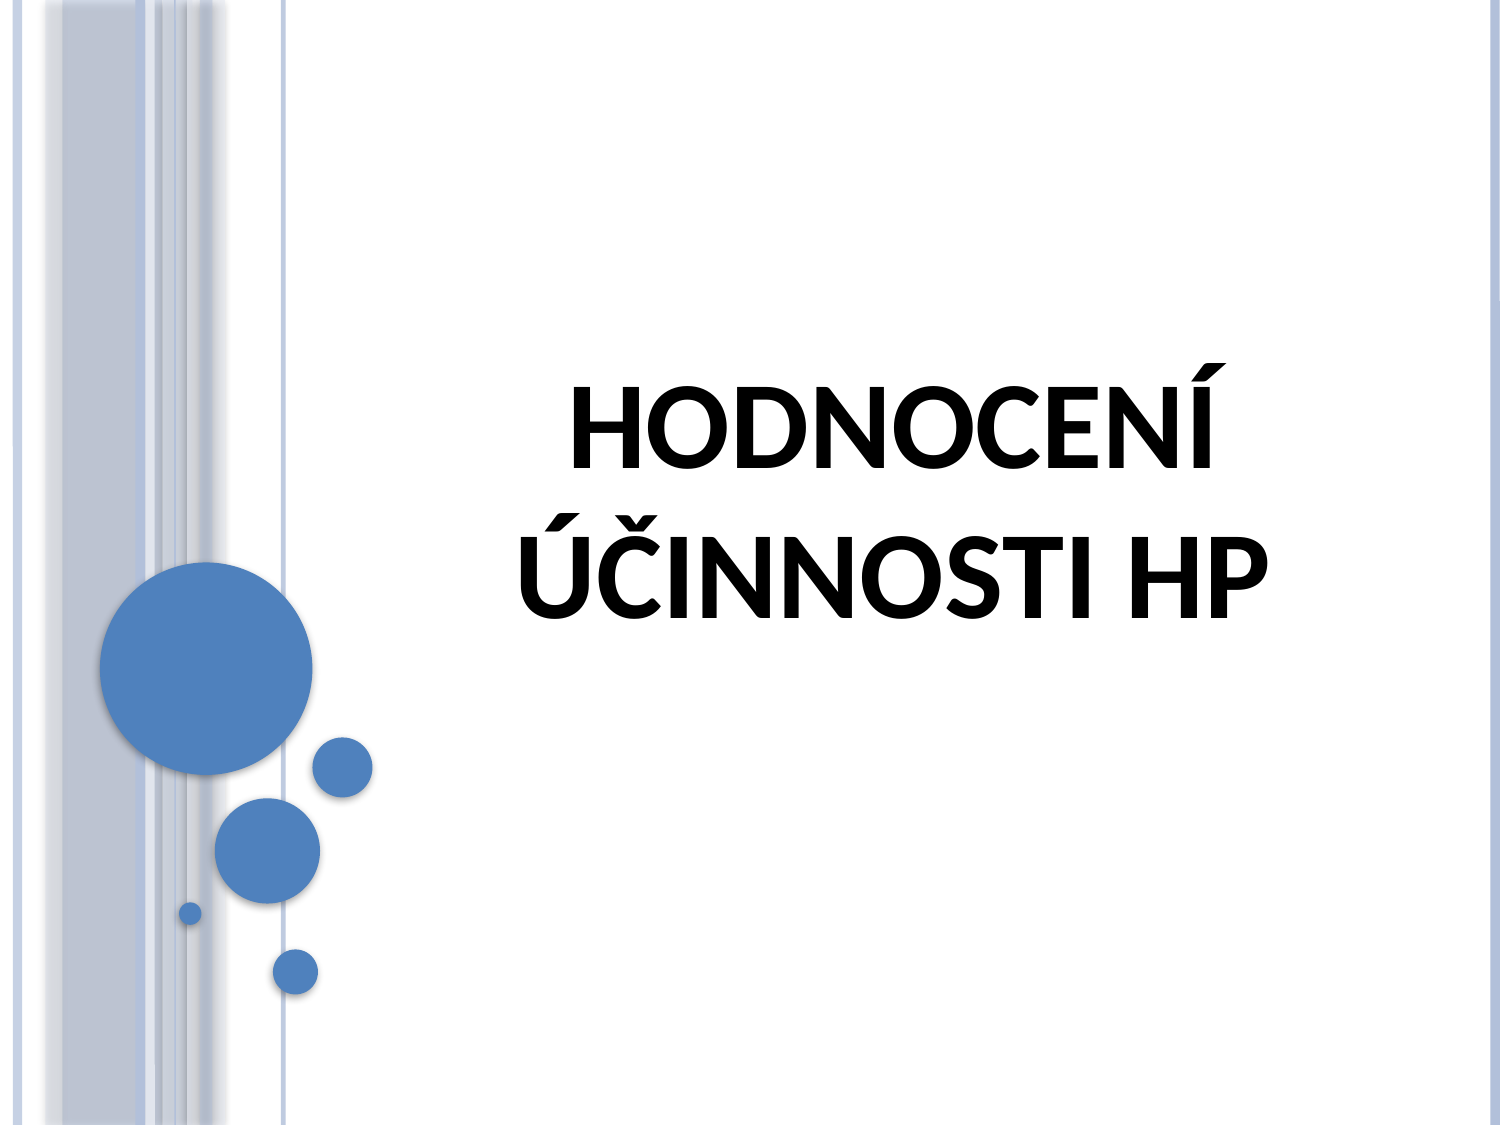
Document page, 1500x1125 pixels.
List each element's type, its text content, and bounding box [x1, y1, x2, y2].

title Hodnocení účinnosti HP [386, 339, 1400, 651]
